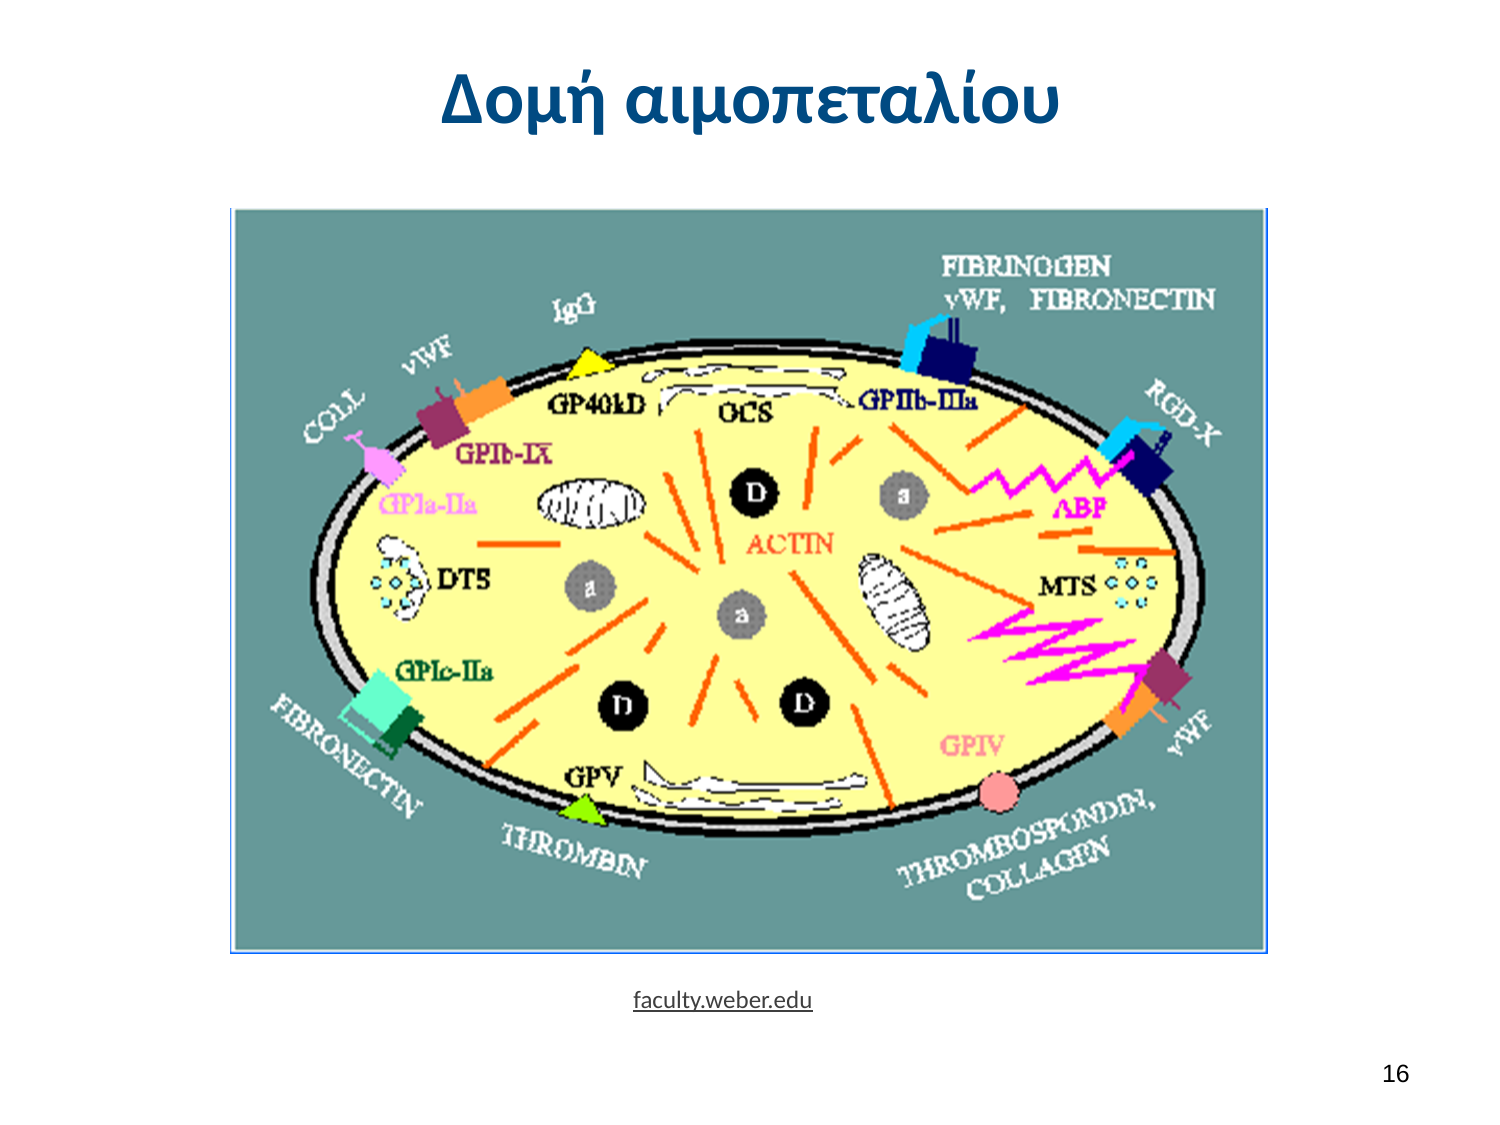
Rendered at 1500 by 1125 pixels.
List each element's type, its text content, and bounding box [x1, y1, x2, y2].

title Δομή αιμοπεταλίου [76, 19, 1427, 169]
slide_number 15 [1074, 1042, 1425, 1103]
picture [229, 207, 1269, 954]
text_box faculty.weber.edu [348, 975, 1099, 1021]
